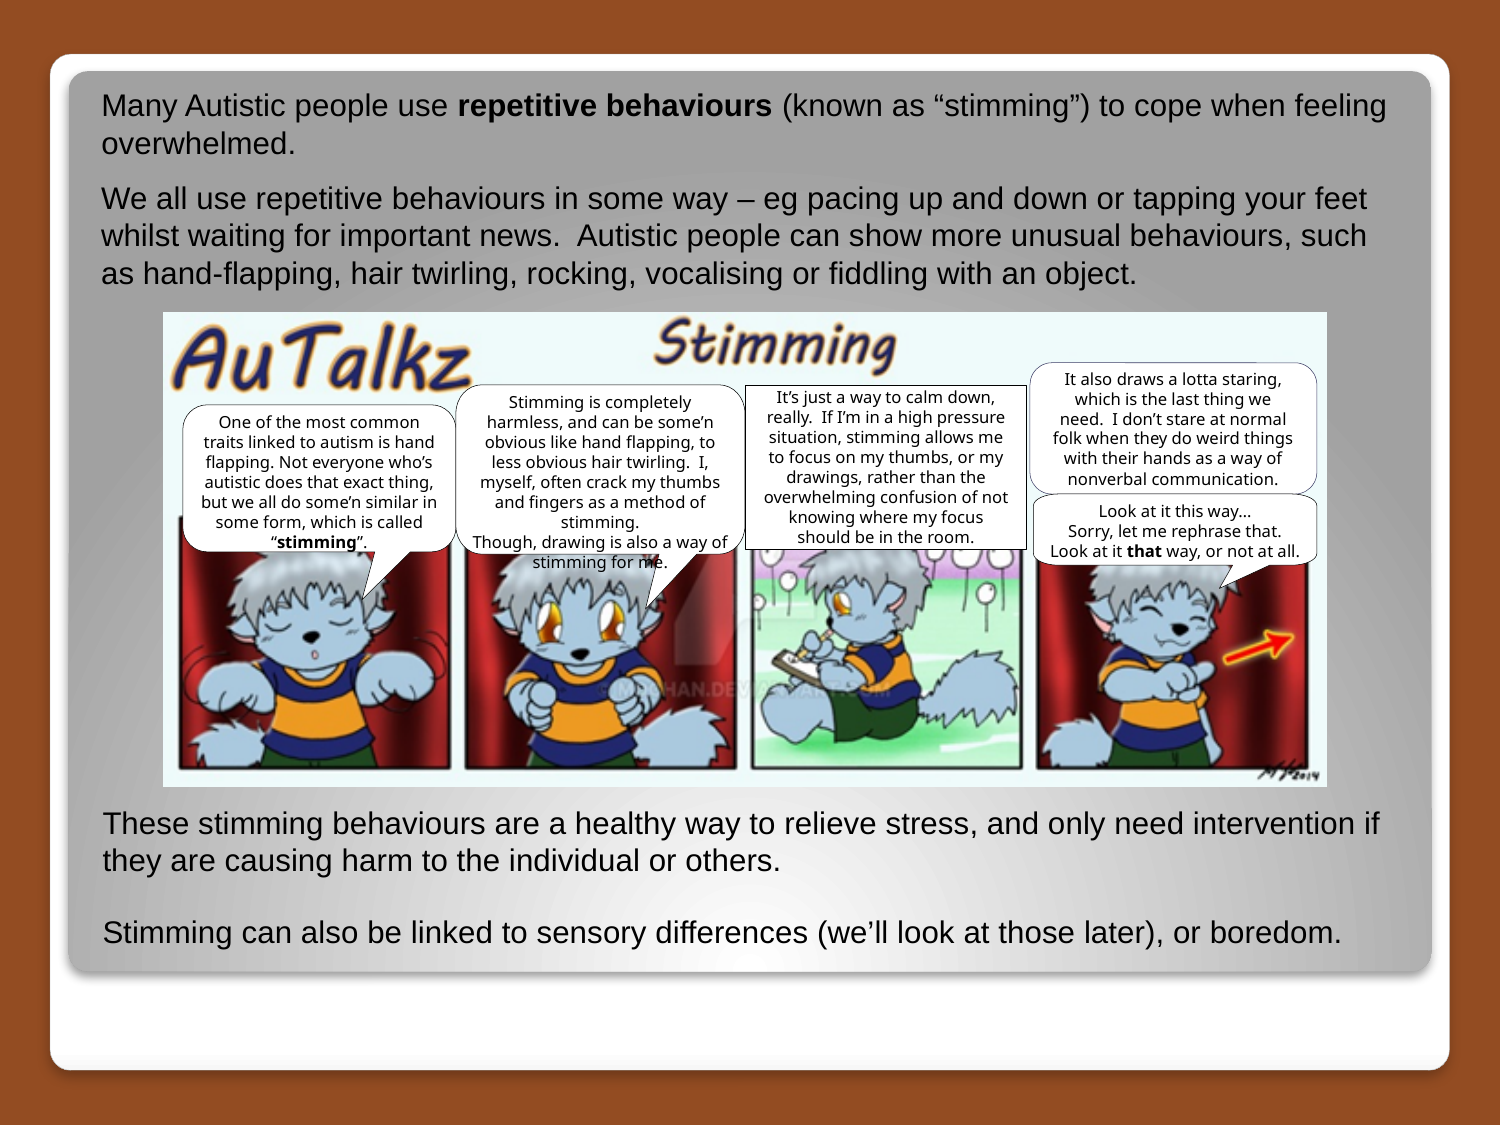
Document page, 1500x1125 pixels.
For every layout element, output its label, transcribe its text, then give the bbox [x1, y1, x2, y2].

text_box These stimming behaviours are a healthy way to relieve stress, and only need intervention if they are causing harm to the individual or others. [87, 795, 1416, 886]
text_box We all use repetitive behaviours in some way – eg pacing up and down or tapping your feet whilst waiting for important news. Autistic people can show more unusual behaviours, such as hand-flapping, hair twirling, rocking, vocalising or fiddling with an object. [86, 170, 1414, 298]
text_box Stimming can also be linked to sensory differences (we’ll look at those later), or boredom. [87, 905, 1414, 958]
title Many Autistic people use repetitive behaviours (known as “stimming”) to cope when feeling overwhelmed. [86, 78, 1417, 173]
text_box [162, 312, 1328, 788]
